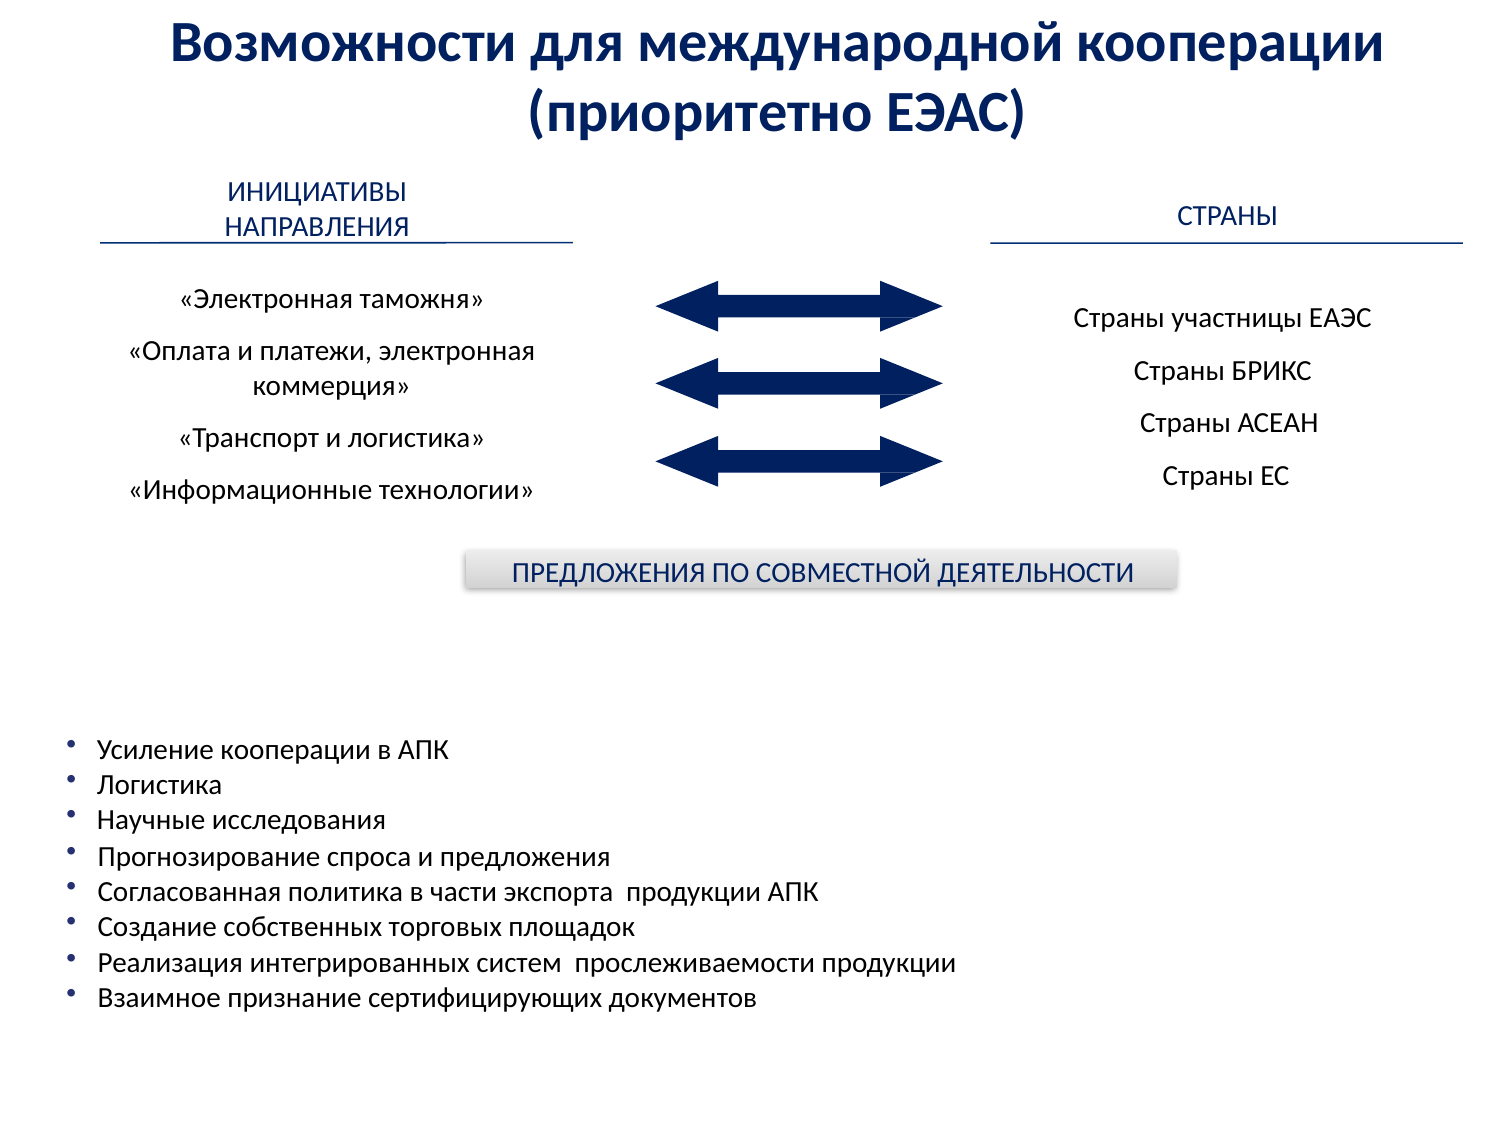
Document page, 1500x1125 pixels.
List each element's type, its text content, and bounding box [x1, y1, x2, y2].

text_box [655, 435, 943, 487]
text_box СТРАНЫ [1128, 194, 1325, 232]
text_box Страны участницы ЕАЭС Страны БРИКС Страны АСЕАН Страны ЕС [1039, 278, 1414, 491]
text_box [655, 357, 943, 409]
text_box [655, 280, 943, 332]
text_box ПРЕДЛОЖЕНИЯ ПО СОВМЕСТНОЙ ДЕЯТЕЛЬНОСТИ [466, 550, 1178, 589]
title Возможности для международной кооперации (приоритетно ЕЭАС) [90, 0, 1463, 167]
text_box ИНИЦИАТИВЫ НАПРАВЛЕНИЯ [180, 170, 452, 242]
text_box Усиление кооперации в АПК Логистика Научные исследования Прогнозирование спроса и предложения Согласованная политика в части экспорта продукции АПК Создание собственных торговых площадок Реализация интегрированных систем прослеживаемости продукции Взаимное признание сертифицирующих документов [66, 727, 1447, 1014]
text_box «Электронная таможня» «Оплата и платежи, электронная коммерция» «Транспорт и логистика» «Информационные технологии» [47, 260, 616, 506]
